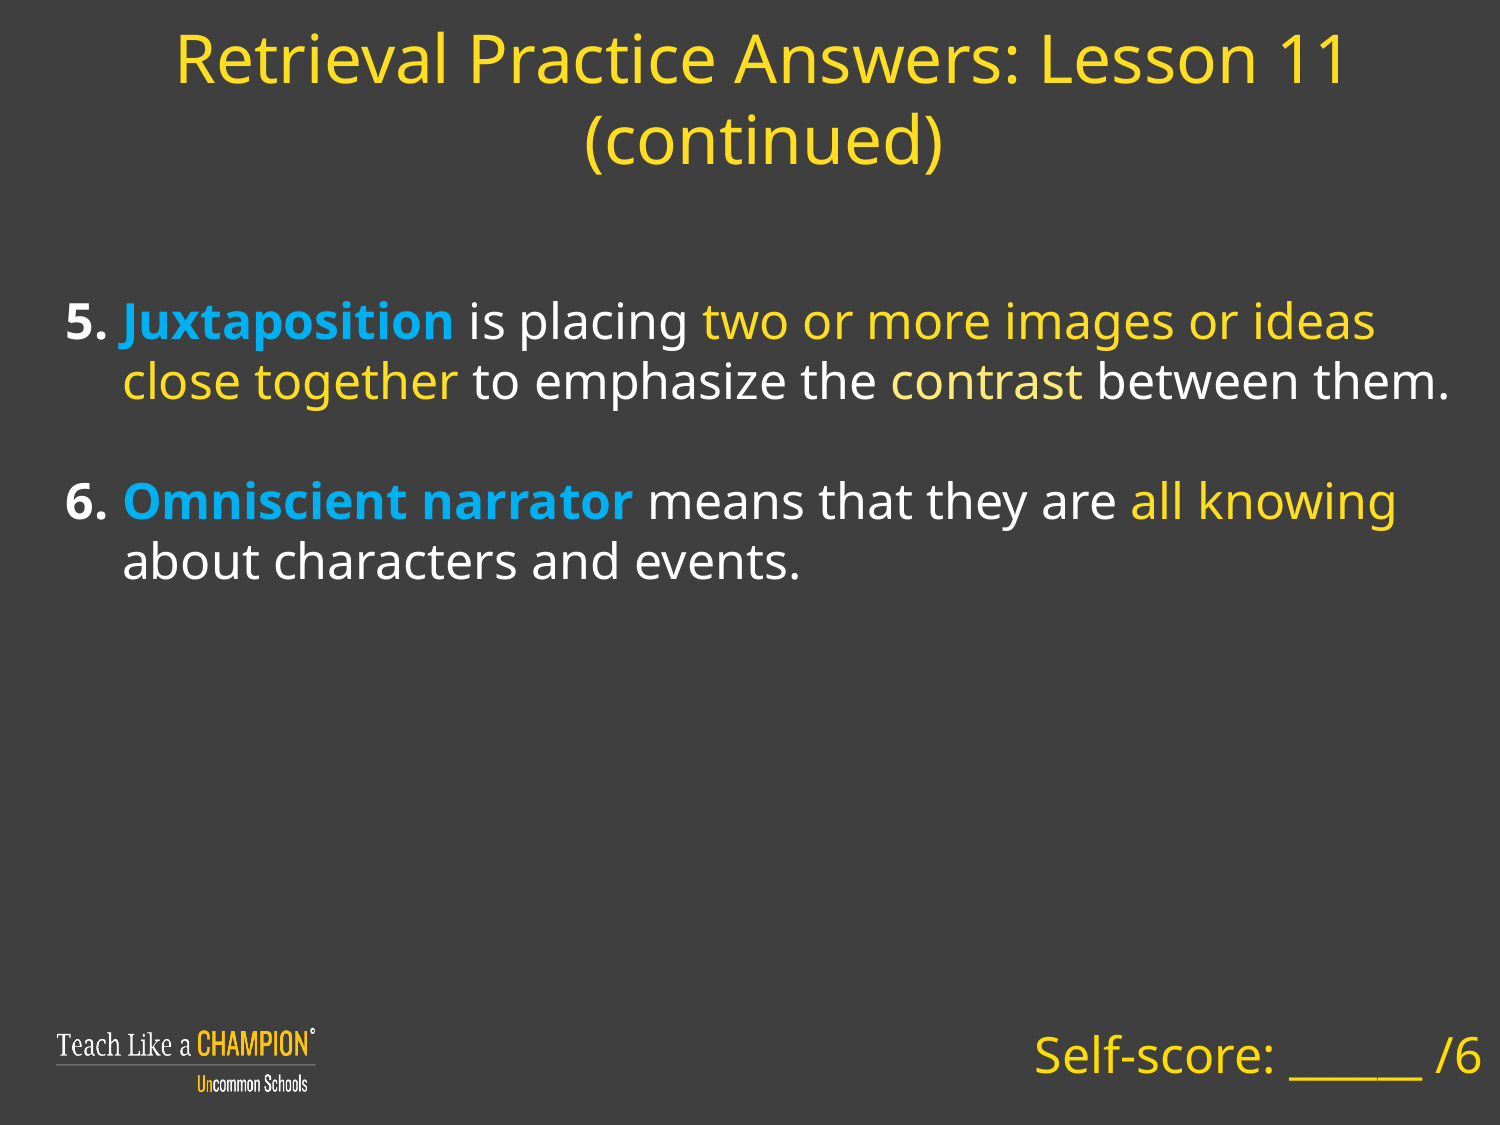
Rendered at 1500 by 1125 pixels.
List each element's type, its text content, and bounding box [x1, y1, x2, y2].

picture [54, 1024, 318, 1095]
text_box Juxtaposition is placing two or more images or ideas close together to emphasize the contrast between them. Omniscient narrator means that they are all knowing about characters and events. [51, 182, 1479, 597]
text_box Self-score: ______ /6 [1019, 1015, 1498, 1091]
text_box Retrieval Practice Answers: Lesson 11 (continued) [146, 6, 1384, 187]
